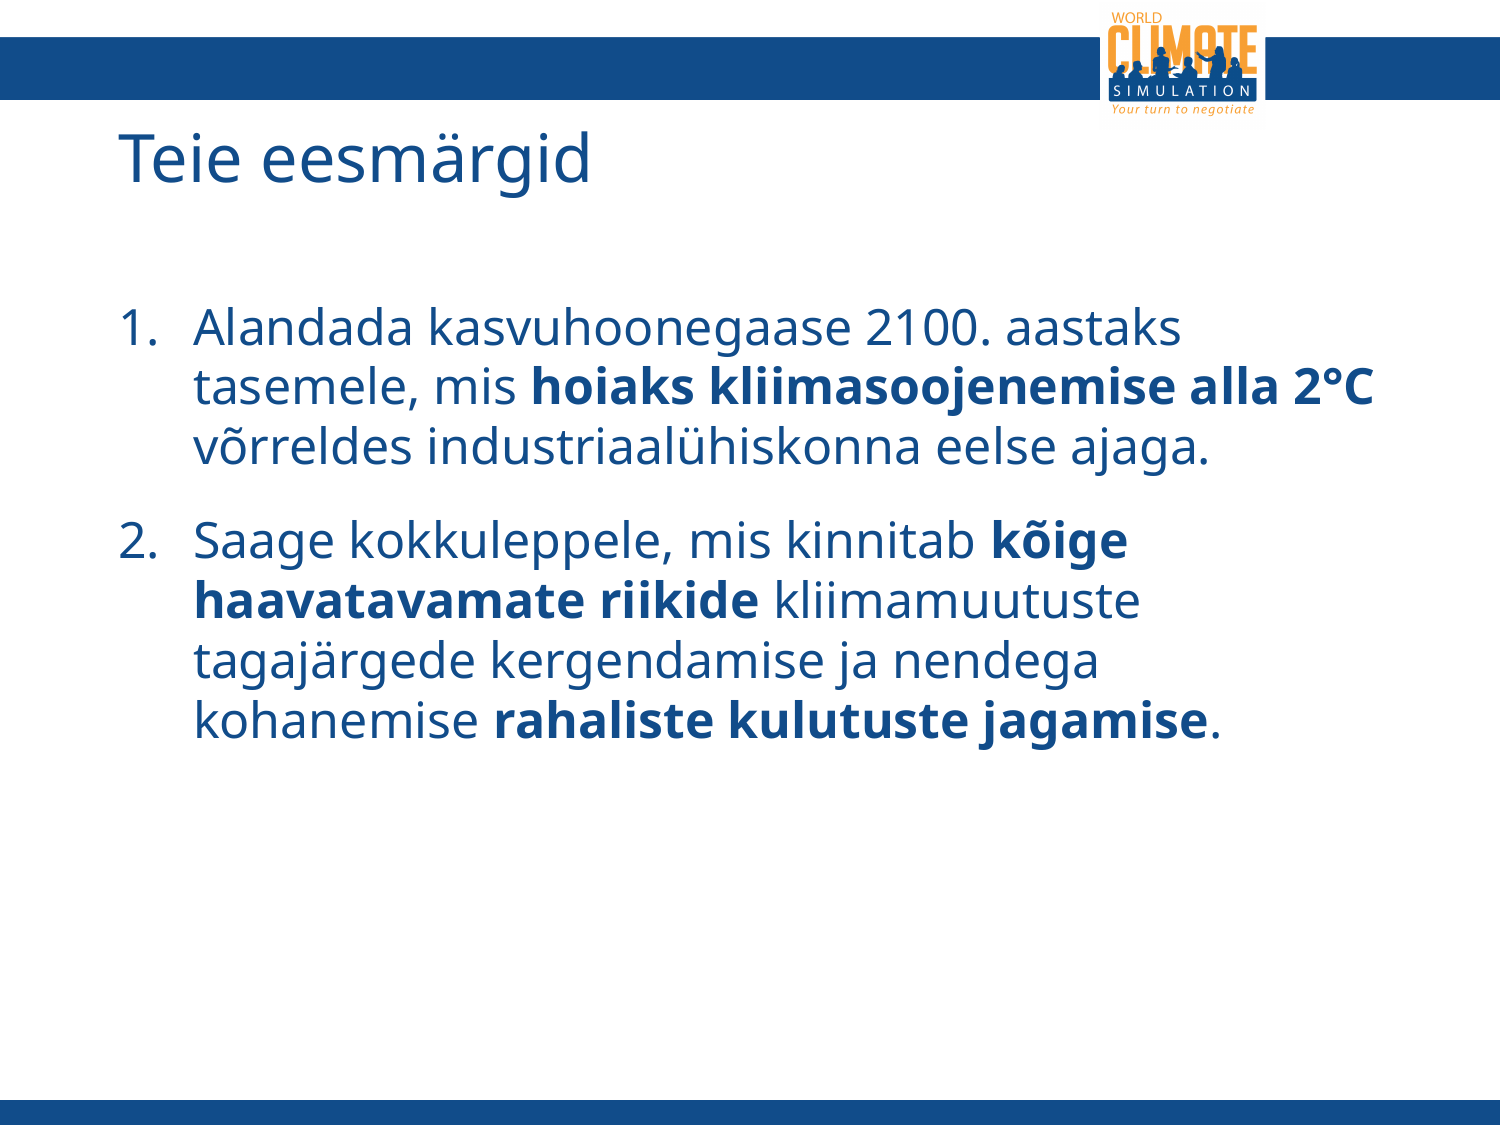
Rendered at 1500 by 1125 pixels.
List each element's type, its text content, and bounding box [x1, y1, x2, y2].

list Alandada kasvuhoonegaase 2100. aastaks tasemele, mis hoiaks kliimasoojenemise alla 2°C võrreldes industriaalühiskonna eelse ajaga. Saage kokkuleppele, mis kinnitab kõige haavatavamate riikide kliimamuutuste tagajärgede kergendamise ja nendega kohanemise rahaliste kulutuste jagamise. [103, 287, 1397, 1025]
title Teie eesmärgid [103, 110, 1397, 213]
text_box [1264, 36, 1500, 101]
picture [1099, 2, 1266, 110]
text_box [0, 36, 1101, 101]
text_box [0, 1099, 1500, 1125]
